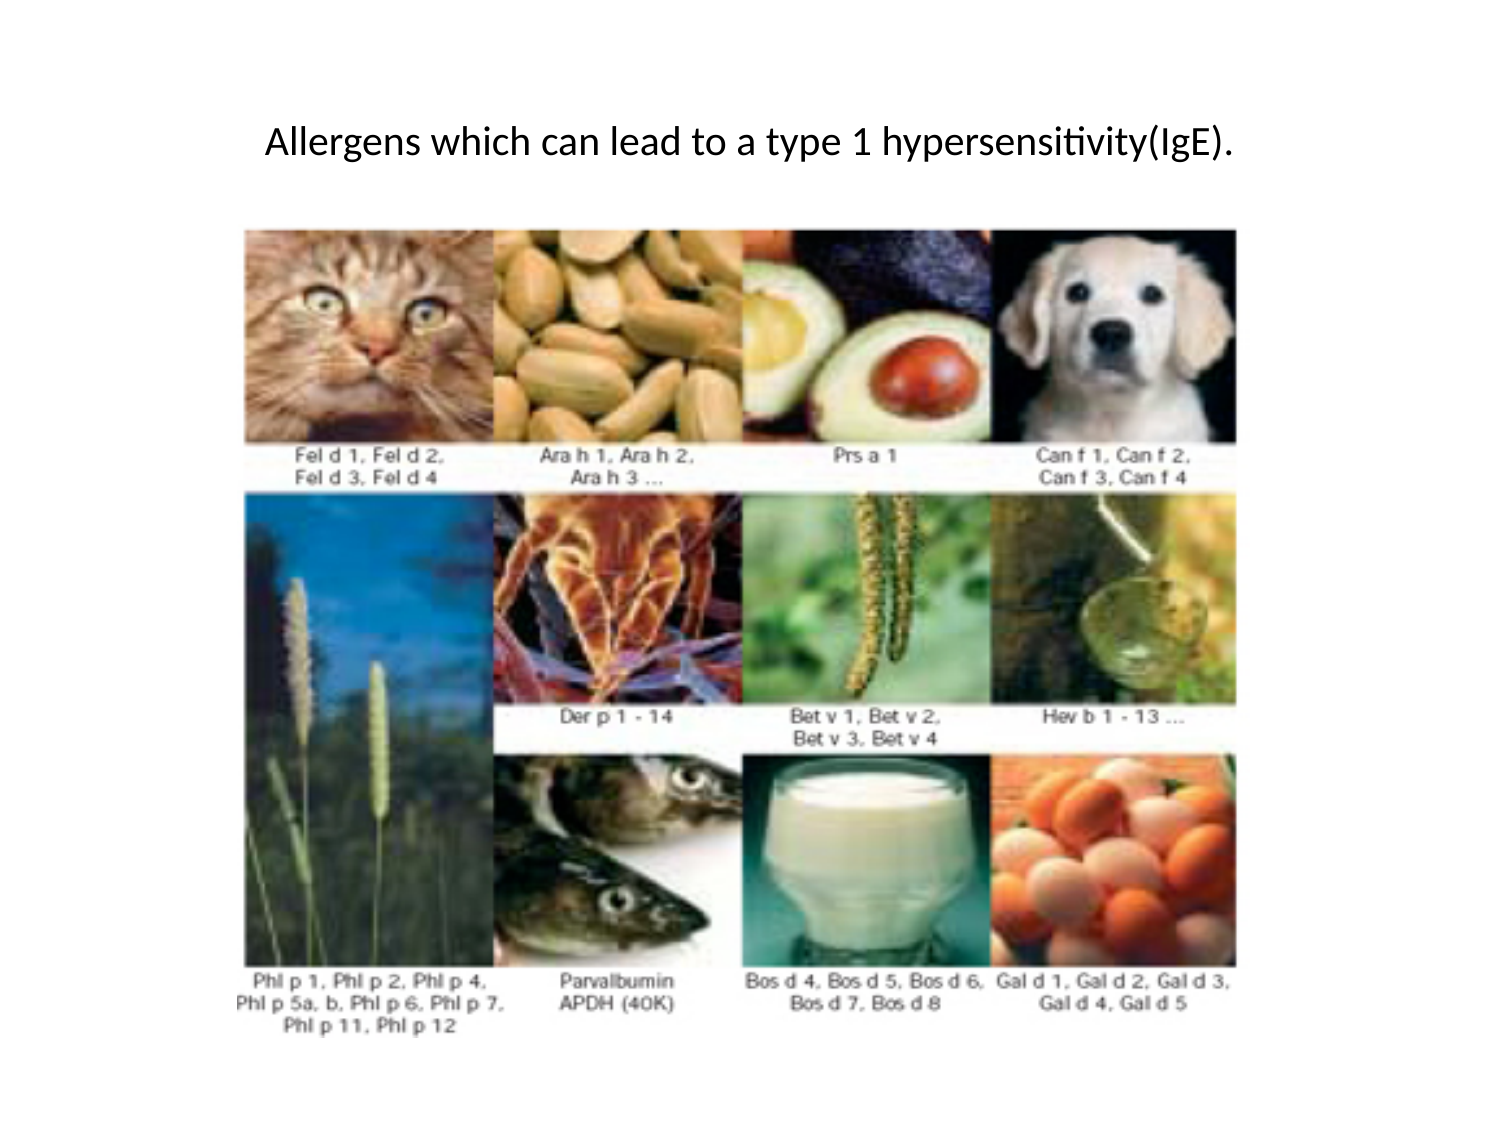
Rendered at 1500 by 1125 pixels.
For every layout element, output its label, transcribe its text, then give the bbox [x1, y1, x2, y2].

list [237, 224, 1251, 1038]
title Allergens which can lead to a type 1 hypersensitivity(IgE). [75, 45, 1425, 233]
